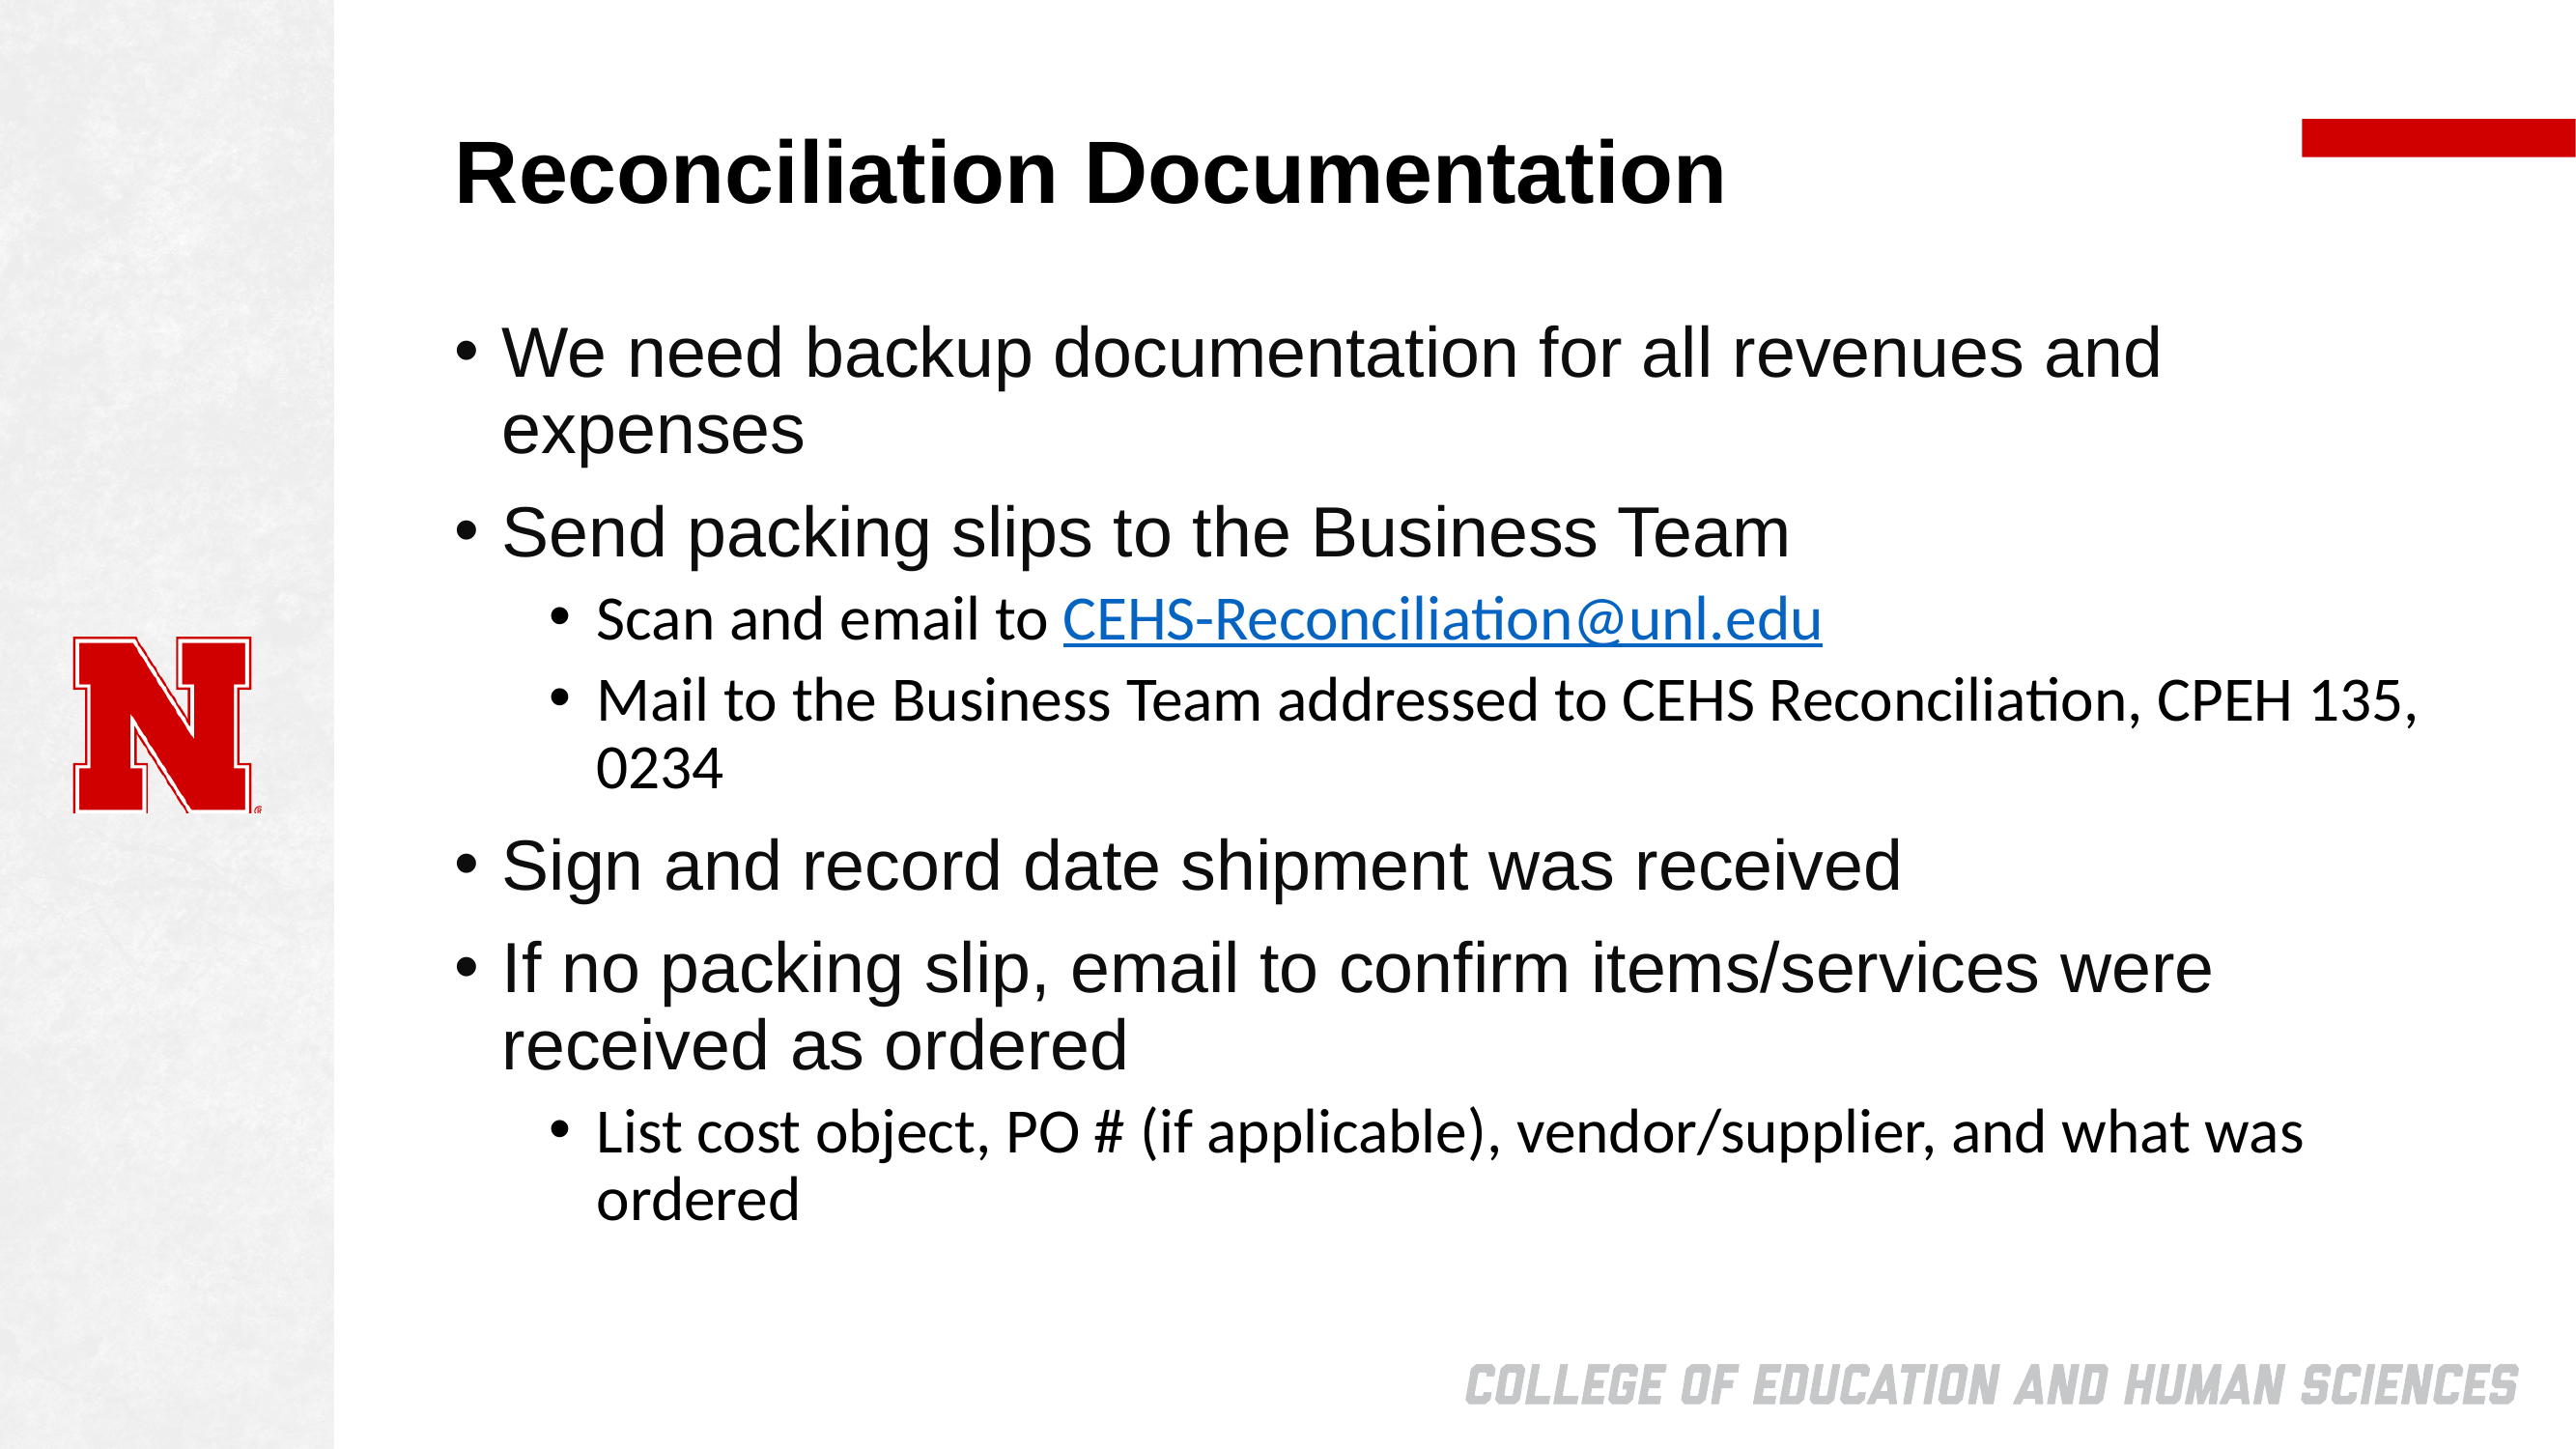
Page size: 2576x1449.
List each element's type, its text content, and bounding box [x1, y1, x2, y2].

picture [1465, 1364, 2519, 1405]
picture [0, 0, 334, 1449]
title Reconciliation Documentation [454, 118, 2182, 232]
list We need backup documentation for all revenues and expenses Send packing slips to the Business Team Scan and email to CEHS-Reconciliation@unl.edu Mail to the Business Team addressed to CEHS Reconciliation, CPEH 135, 0234 Sign and record date shipment was received If no packing slip, email to confirm items/services were received as ordered List cost object, PO # (if applicable), vendor/supplier, and what was ordered [454, 316, 2450, 1236]
